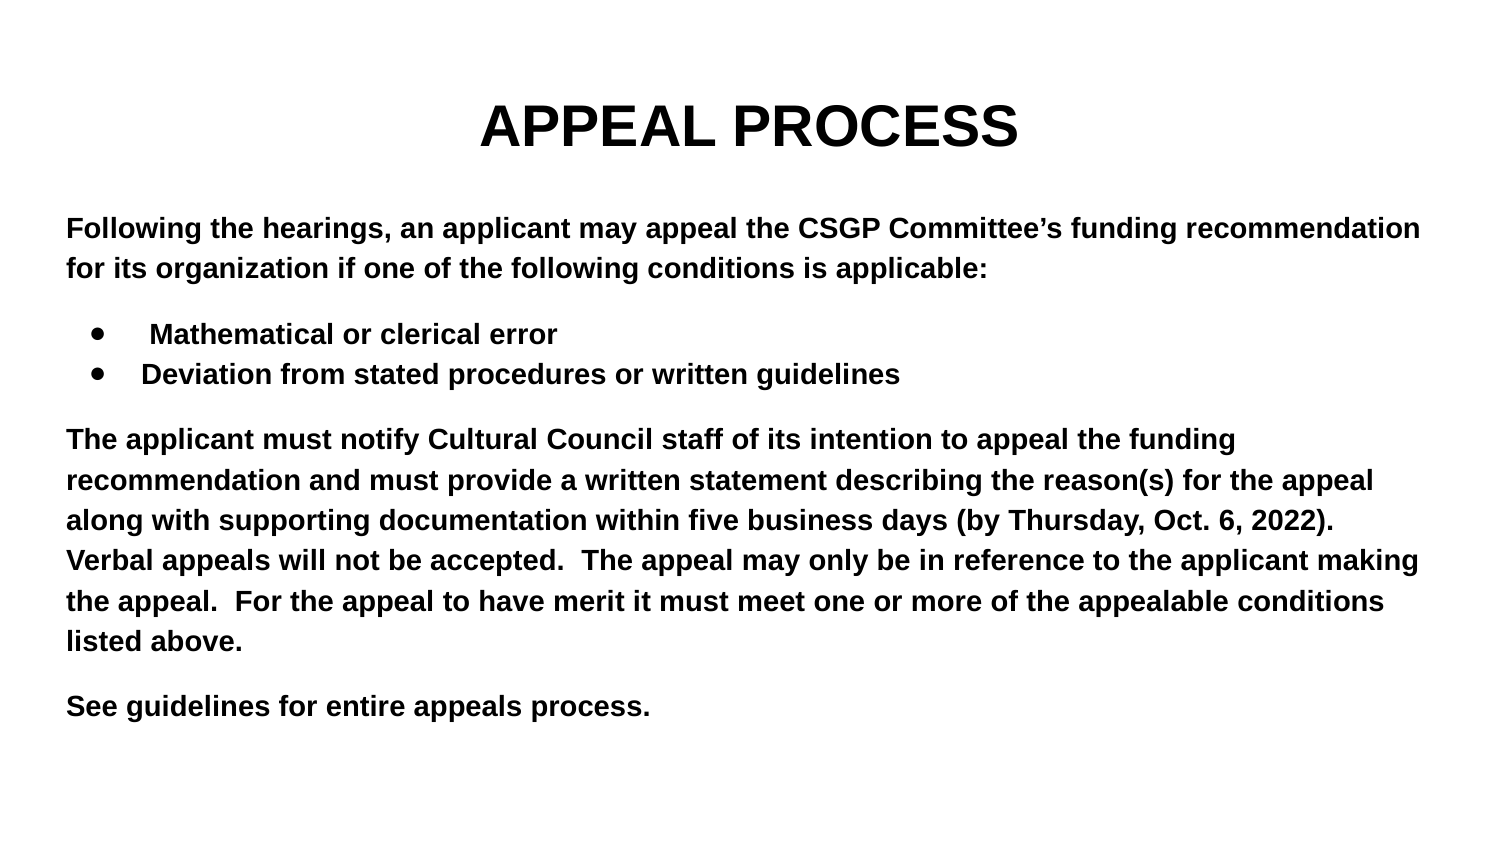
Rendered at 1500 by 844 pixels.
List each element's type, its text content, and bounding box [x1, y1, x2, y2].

title APPEAL PROCESS [51, 72, 1449, 167]
list Following the hearings, an applicant may appeal the CSGP Committee’s funding recommendation for its organization if one of the following conditions is applicable: Mathematical or clerical error Deviation from stated procedures or written guidelines The applicant must notify Cultural Council staff of its intention to appeal the funding recommendation and must provide a written statement describing the reason(s) for the appeal along with supporting documentation within five business days (by Thursday, Oct. 6, 2022). Verbal appeals will not be accepted. The appeal may only be in reference to the applicant making the appeal. For the appeal to have merit it must meet one or more of the appealable conditions listed above. See guidelines for entire appeals process. [51, 189, 1449, 750]
